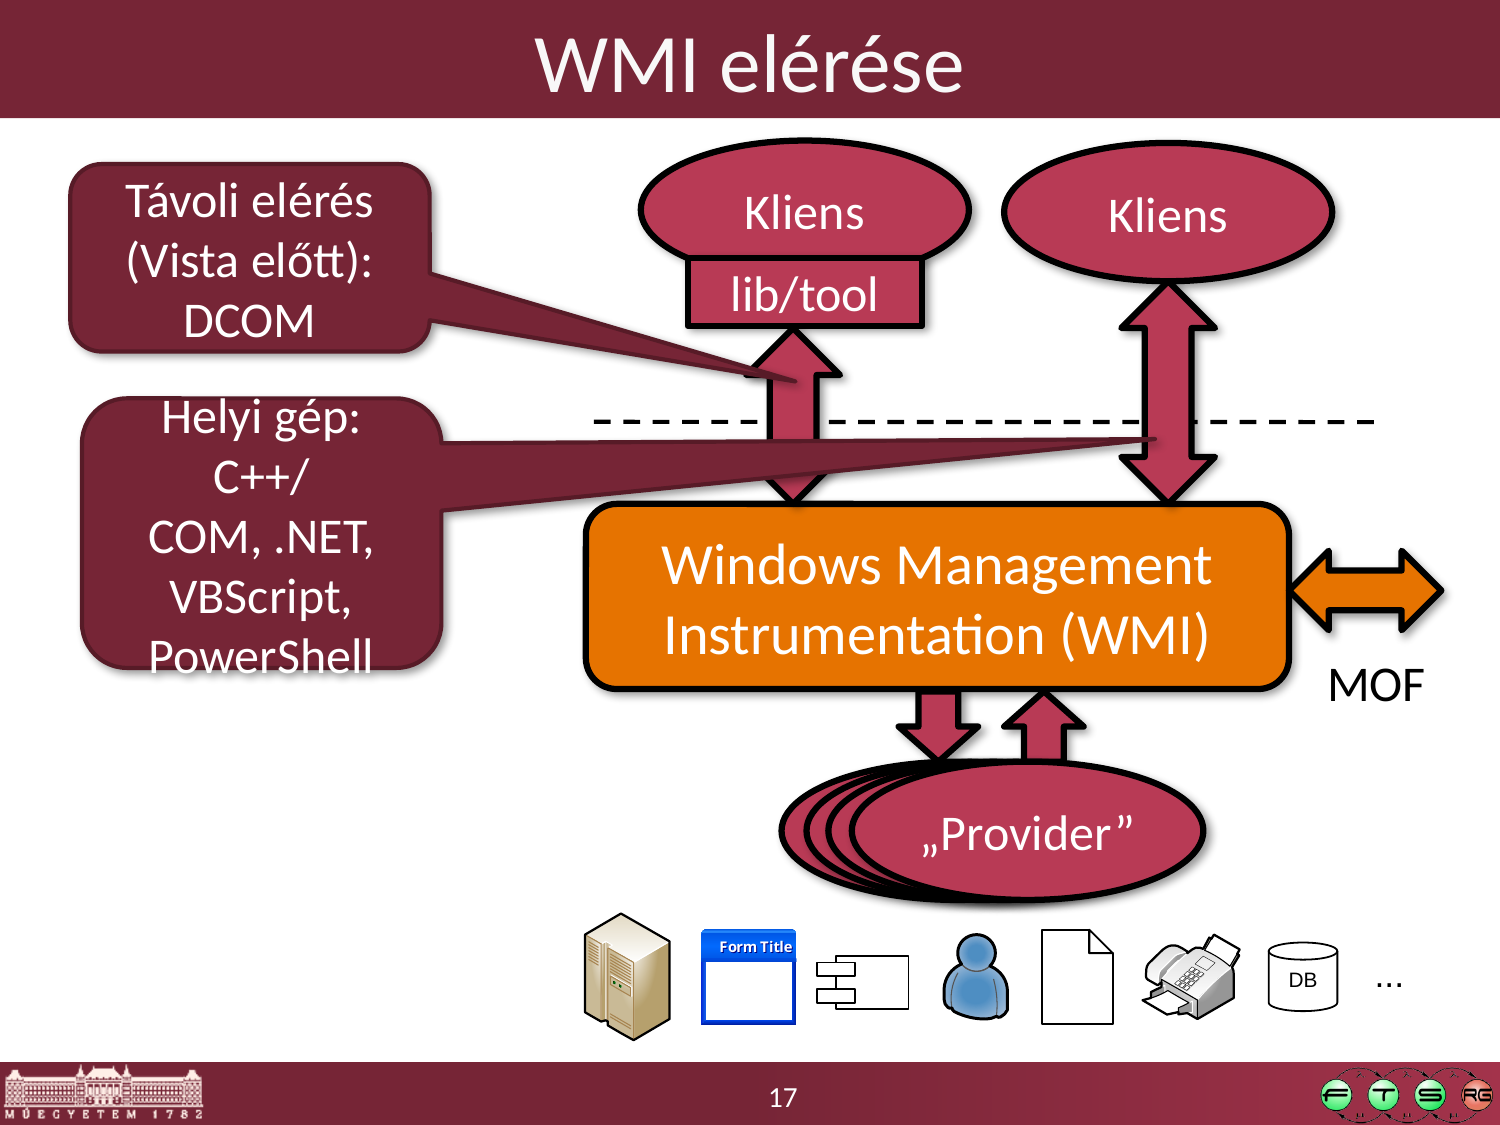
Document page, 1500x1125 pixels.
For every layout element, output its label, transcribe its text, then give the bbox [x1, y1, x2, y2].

text_box Kliens [1002, 140, 1335, 284]
text_box Kliens [638, 138, 972, 260]
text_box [581, 910, 1407, 1044]
text_box „Provider” [804, 760, 961, 885]
text_box Távoli elérés (Vista előtt): DCOM [68, 161, 798, 384]
text_box Windows Management Instrumentation (WMI) [583, 501, 1292, 692]
text_box [1119, 279, 1217, 420]
text_box [755, 337, 842, 420]
text_box lib/tool [686, 256, 924, 328]
text_box [896, 689, 981, 759]
text_box „Provider” [826, 759, 994, 886]
text_box [1002, 689, 1086, 759]
text_box [767, 432, 819, 438]
text_box [776, 486, 815, 507]
text_box [1119, 432, 1217, 506]
title WMI elérése [0, 0, 1500, 119]
text_box Helyi gép: C++/COM, .NET, VBScript, PowerShell [79, 396, 1158, 671]
text_box [1286, 548, 1444, 633]
text_box „Provider” [849, 759, 1206, 903]
picture [0, 1063, 209, 1123]
picture [1318, 1065, 1494, 1125]
text_box „Provider” [779, 759, 948, 888]
text_box MOF [1312, 644, 1454, 720]
